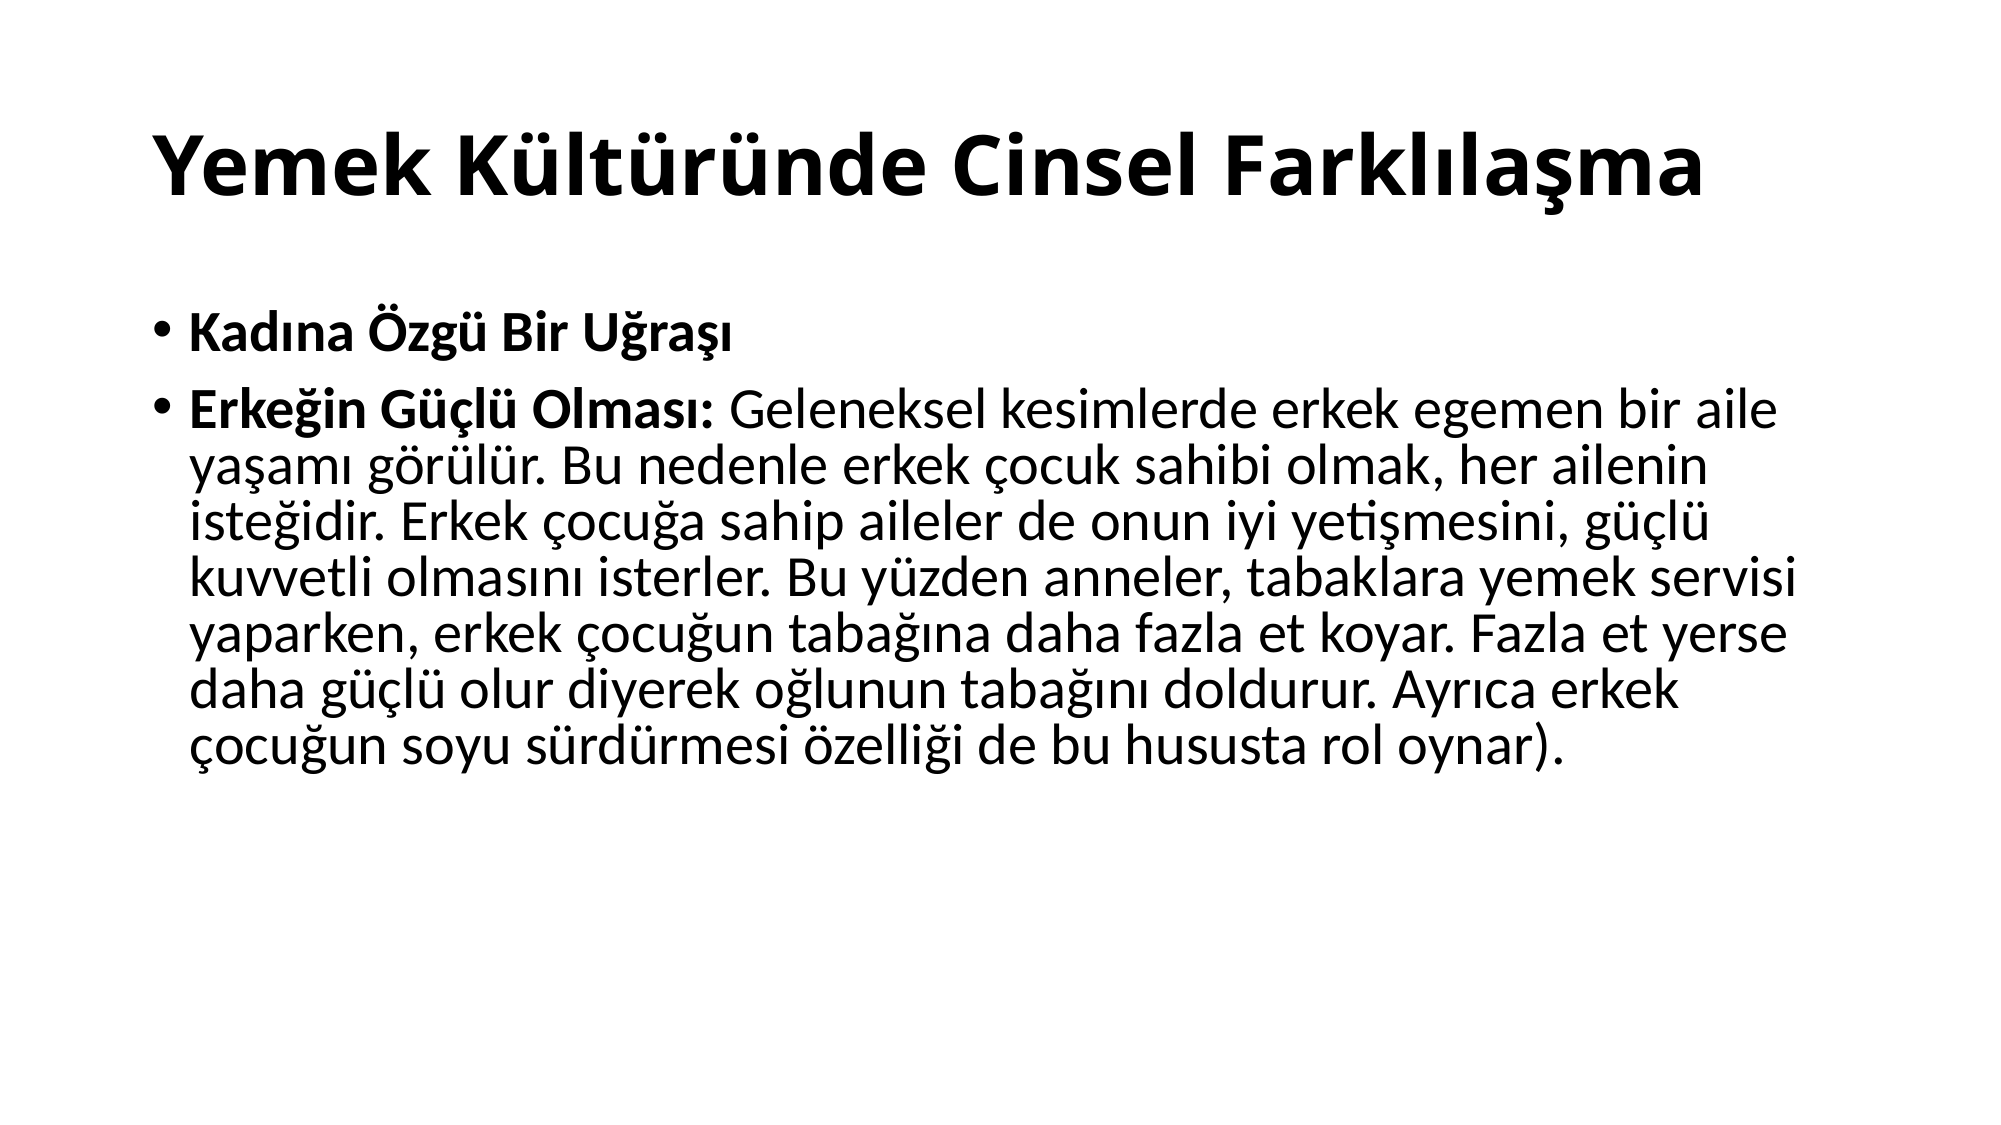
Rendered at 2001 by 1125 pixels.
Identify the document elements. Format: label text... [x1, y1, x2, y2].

title Yemek Kültüründe Cinsel Farklılaşma [137, 59, 1863, 278]
list Kadına Özgü Bir Uğraşı Erkeğin Güçlü Olması: Geleneksel kesimlerde erkek egemen bir aile yaşamı görülür. Bu nedenle erkek çocuk sahibi olmak, her ailenin isteğidir. Erkek çocuğa sahip aileler de onun iyi yetişmesini, güçlü kuvvetli olmasını isterler. Bu yüzden anneler, tabaklara yemek servisi yaparken, erkek çocuğun tabağına daha fazla et koyar. Fazla et yerse daha güçlü olur diyerek oğlunun tabağını doldurur. Ayrıca erkek çocuğun soyu sürdürmesi özelliği de bu hususta rol oynar). [137, 299, 1863, 1014]
